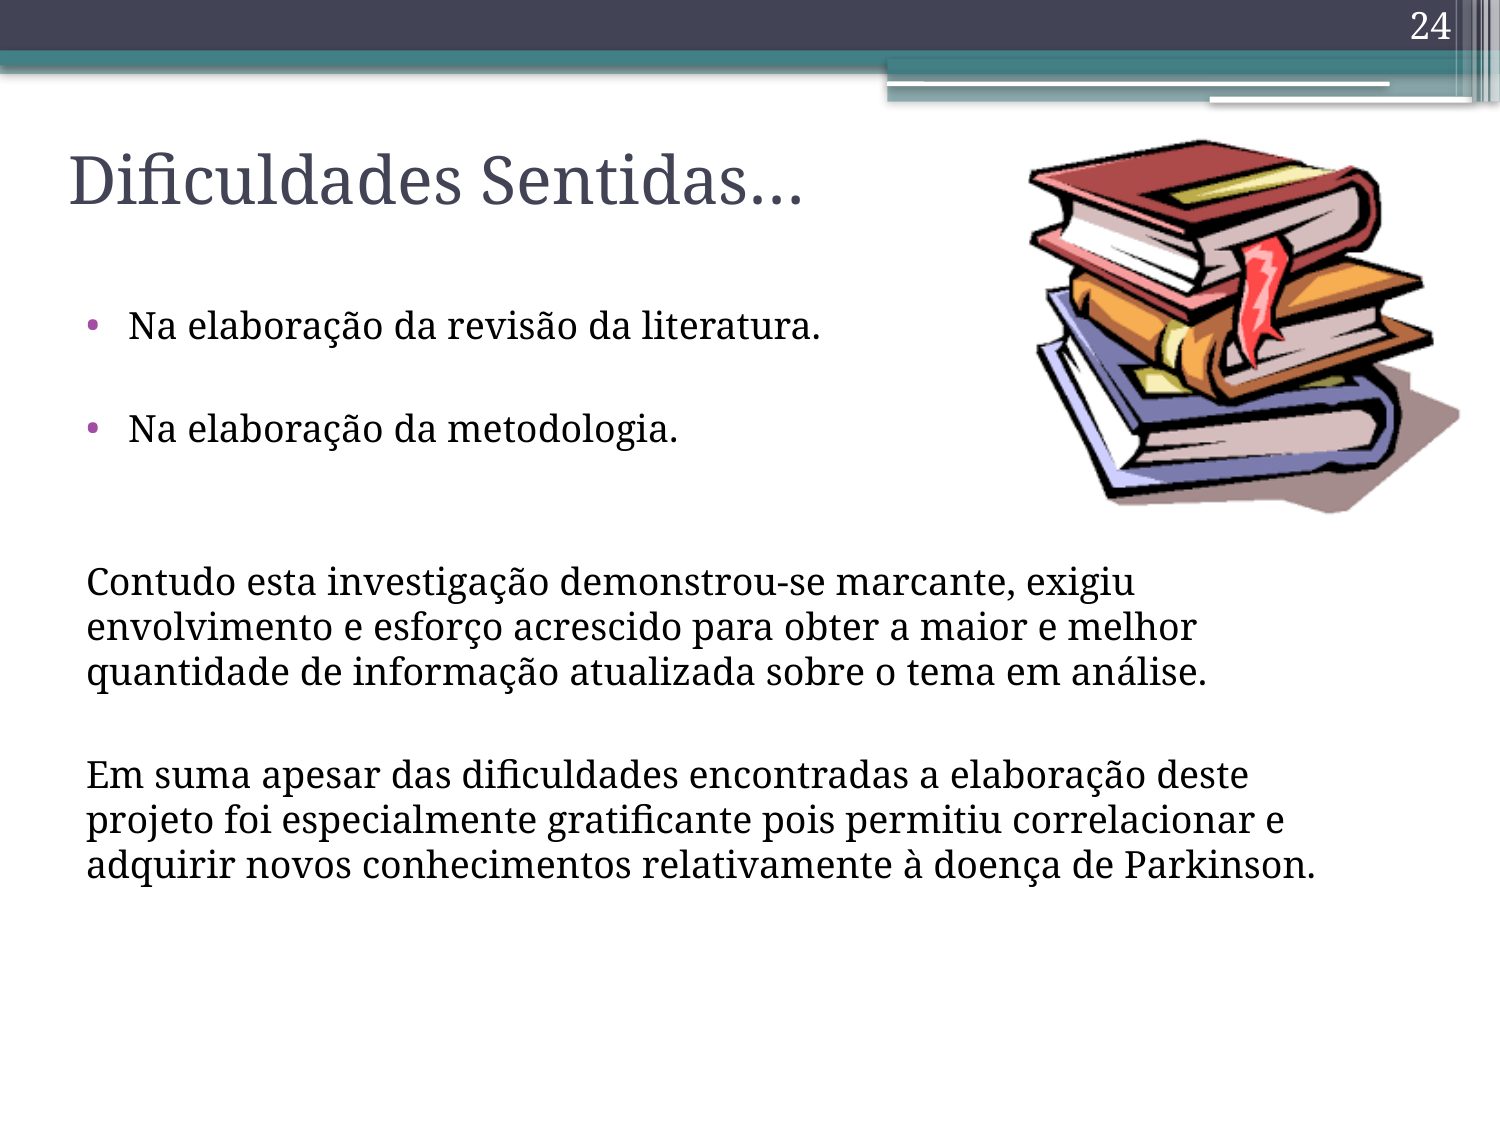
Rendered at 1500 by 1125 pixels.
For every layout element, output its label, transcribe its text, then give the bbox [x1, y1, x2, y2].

slide_number 24 [1341, 0, 1466, 61]
list Na elaboração da revisão da literatura. Na elaboração da metodologia. Contudo esta investigação demonstrou-se marcante, exigiu envolvimento e esforço acrescido para obter a maior e melhor quantidade de informação atualizada sobre o tema em análise. Em suma apesar das dificuldades encontradas a elaboração deste projeto foi especialmente gratificante pois permitiu correlacionar e adquirir novos conhecimentos relativamente à doença de Parkinson. [53, 294, 1404, 1059]
title Dificuldades Sentidas… [53, 90, 1404, 265]
picture [1027, 136, 1463, 518]
